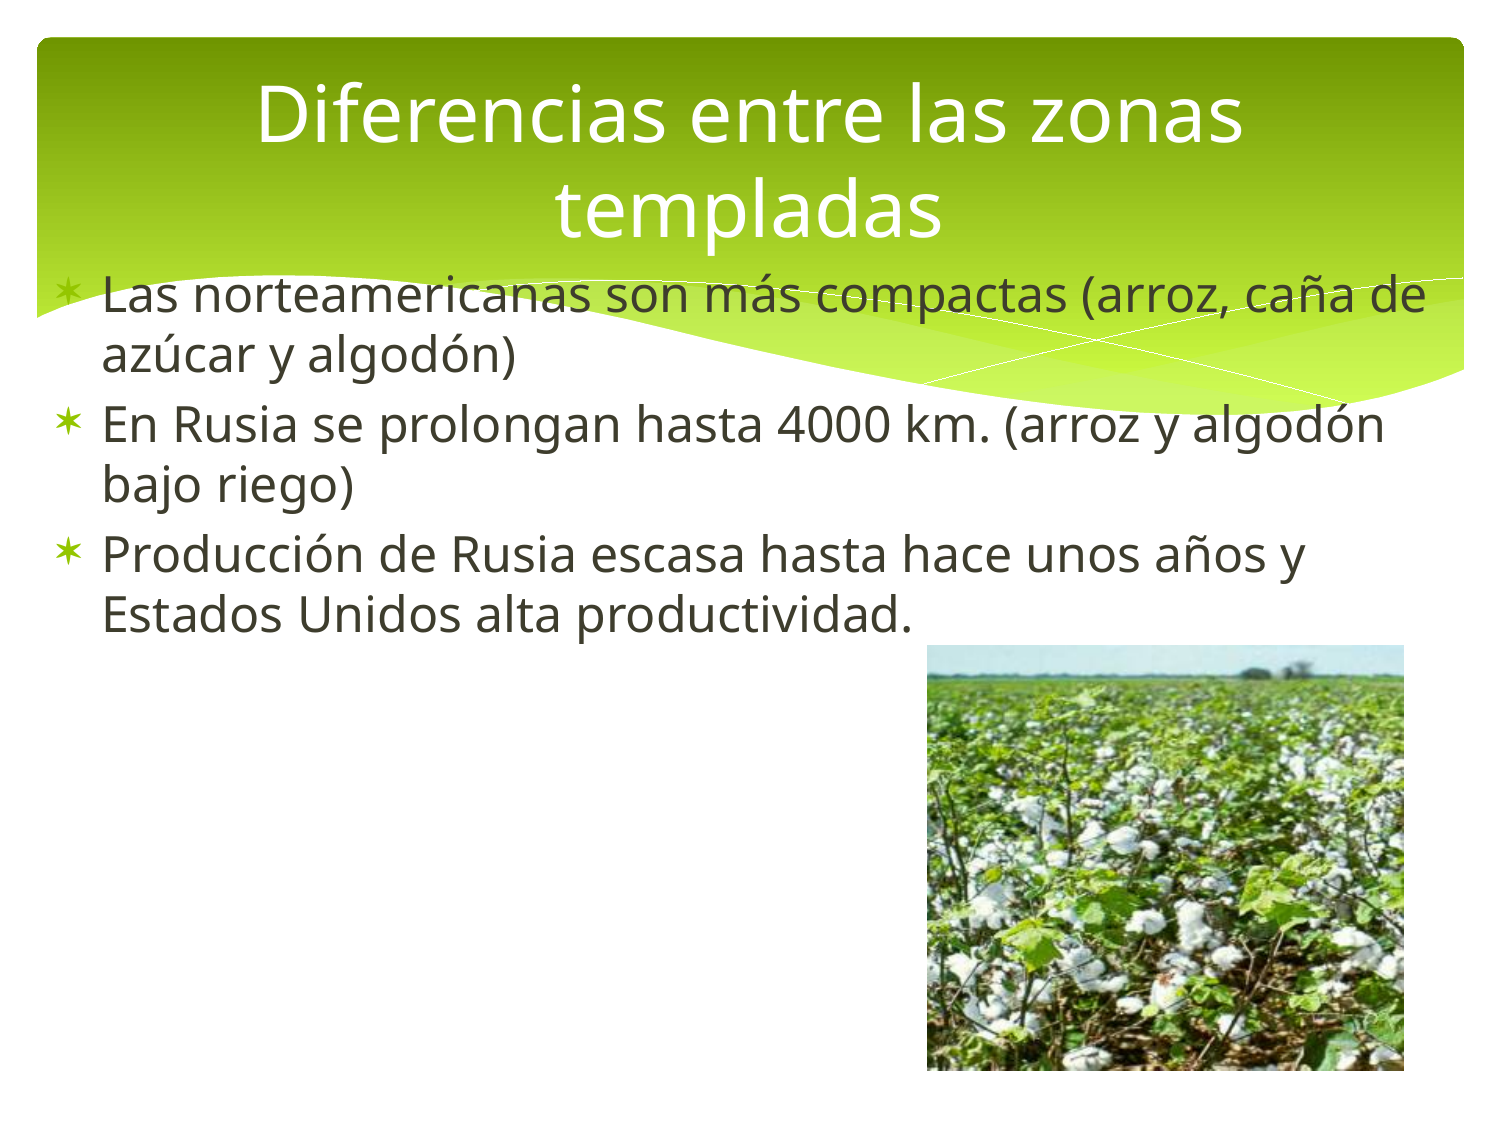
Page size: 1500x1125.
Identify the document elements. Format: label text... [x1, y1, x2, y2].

list Las norteamericanas son más compactas (arroz, caña de azúcar y algodón) En Rusia se prolongan hasta 4000 km. (arroz y algodón bajo riego) Producción de Rusia escasa hasta hace unos años y Estados Unidos alta productividad. [41, 255, 1452, 941]
title Diferencias entre las zonas templadas [75, 55, 1425, 261]
picture [926, 644, 1404, 1071]
